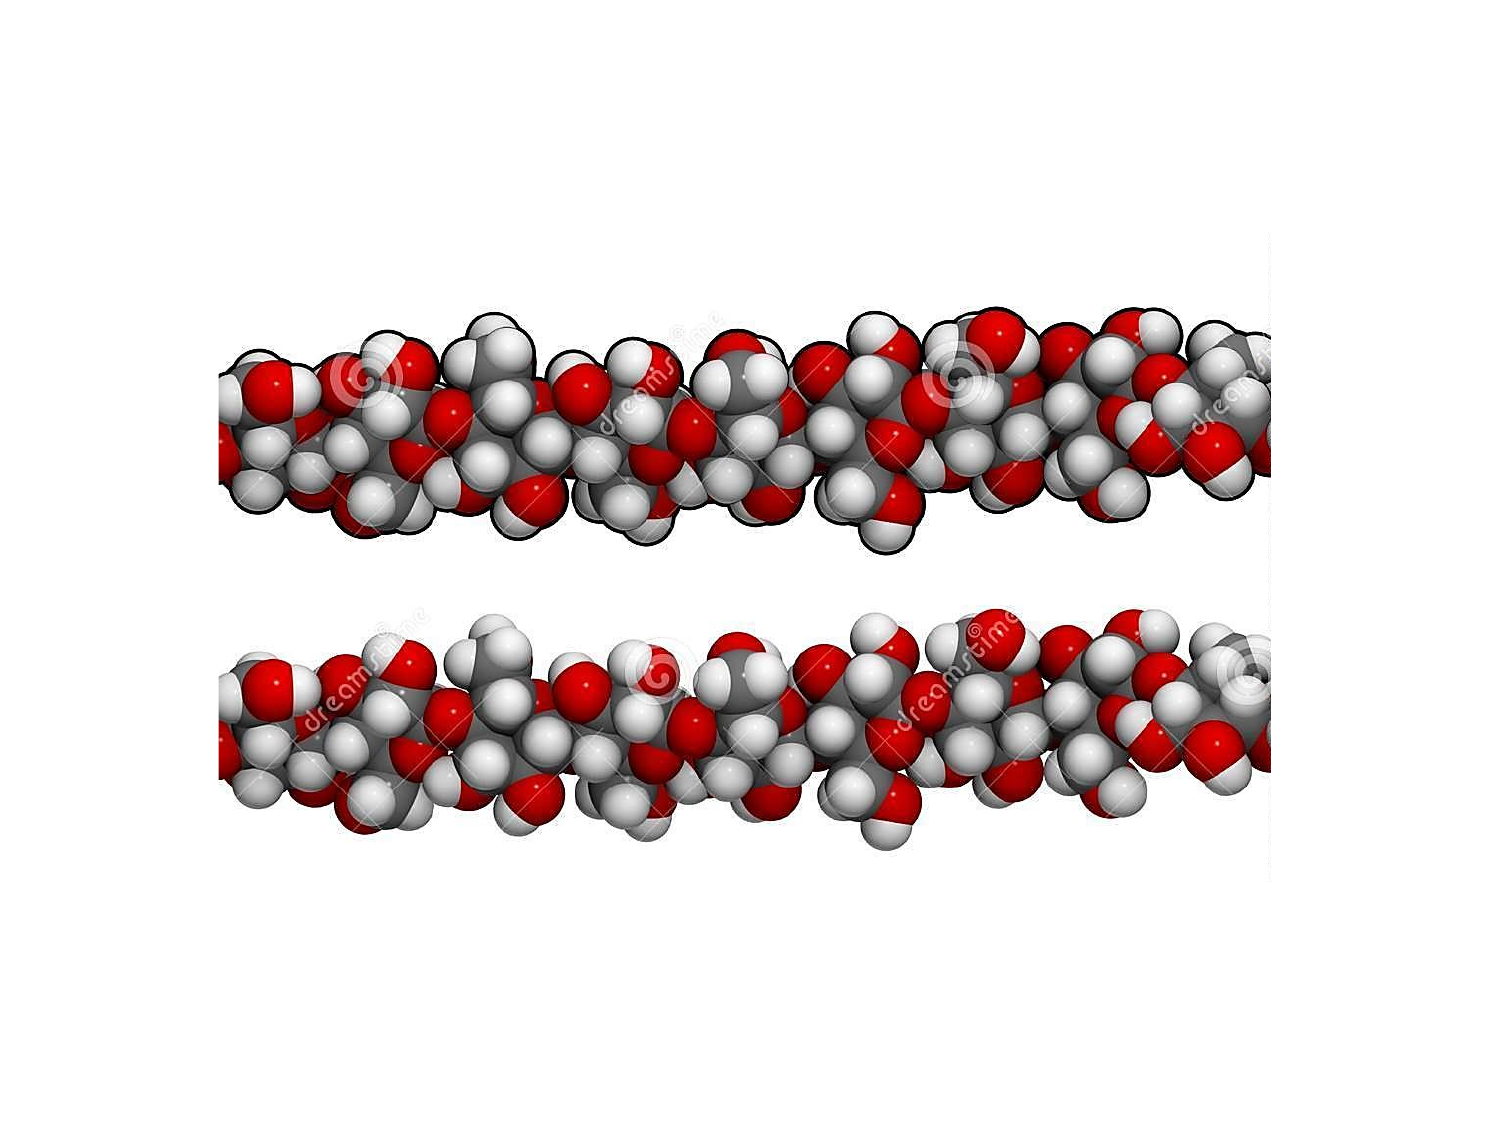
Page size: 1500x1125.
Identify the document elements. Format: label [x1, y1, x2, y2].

picture [218, 231, 1272, 882]
